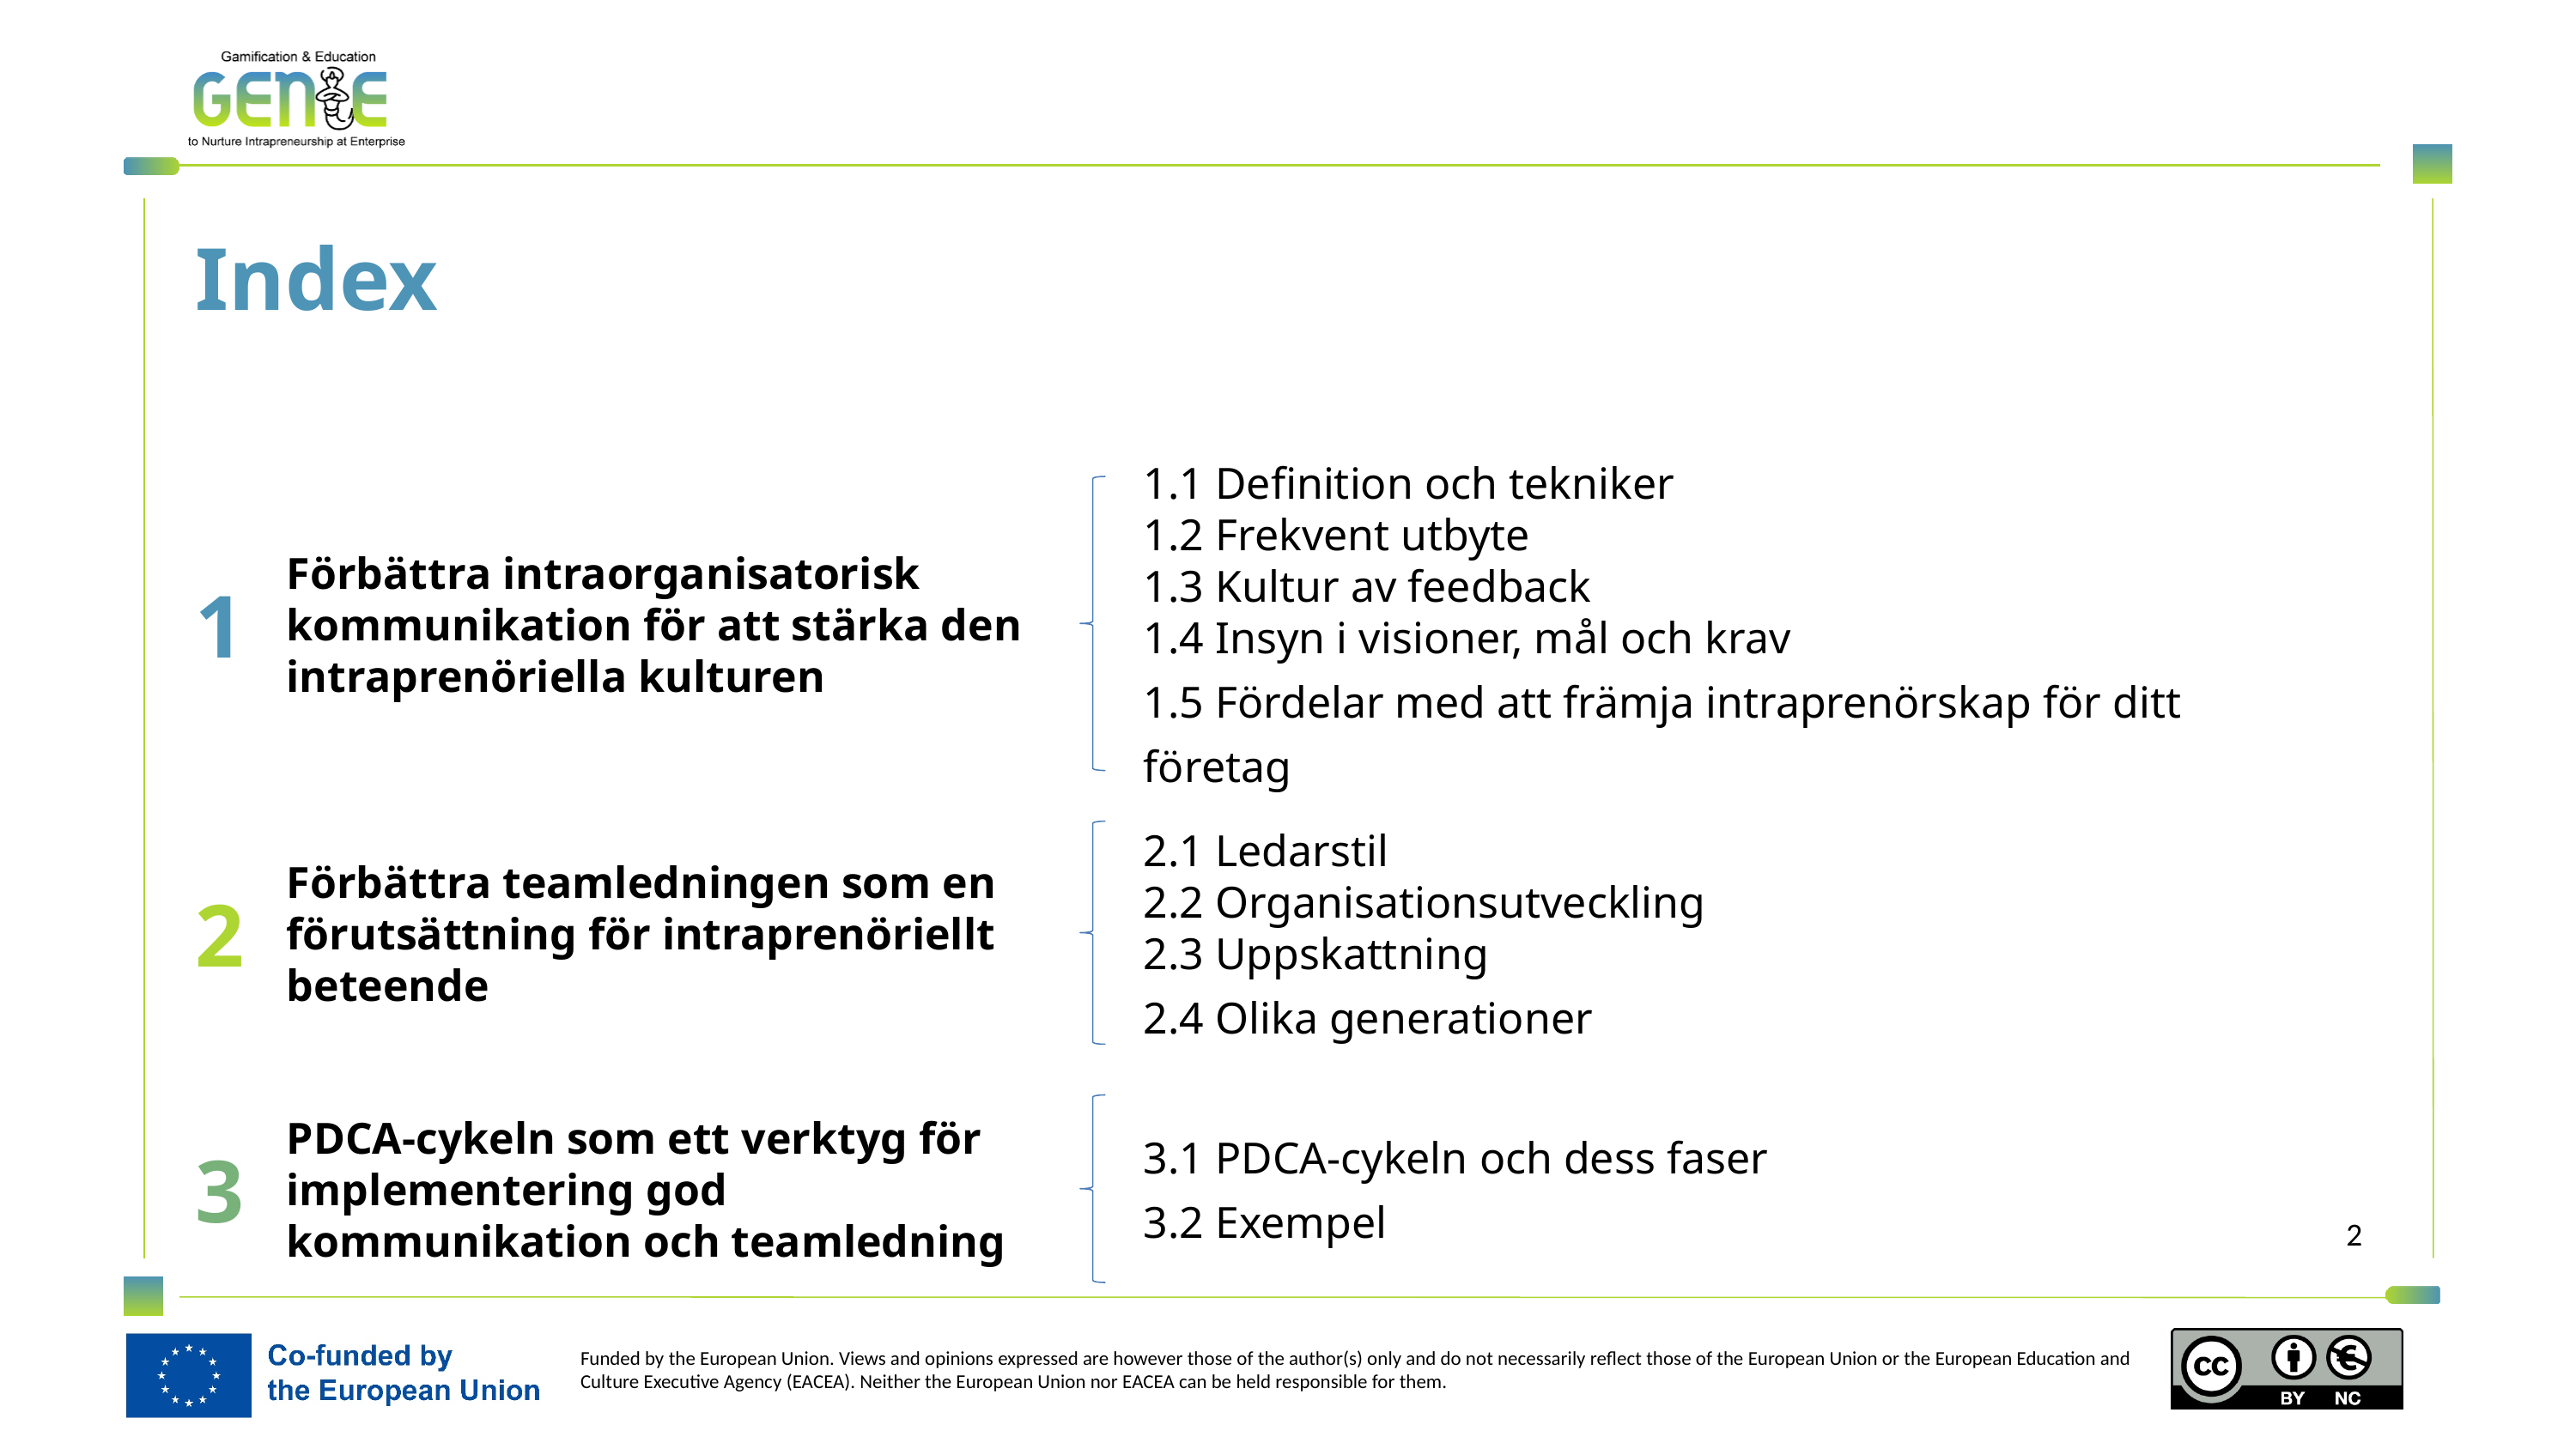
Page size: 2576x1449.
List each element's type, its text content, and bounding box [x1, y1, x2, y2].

picture [111, 1328, 562, 1423]
picture [2385, 1286, 2440, 1304]
picture [182, 45, 408, 151]
text_box [1079, 821, 1106, 1045]
text_box [1079, 1094, 1106, 1283]
text_box 2 [182, 821, 273, 1045]
picture [124, 1276, 163, 1316]
text_box Förbättra intraorganisatorisk kommunikation för att stärka den intraprenöriella kulturen [273, 476, 1060, 771]
text_box 3.1 PDCA-cykeln och dess faser 3.2 Exempel [1130, 1094, 2348, 1282]
picture [2413, 144, 2452, 184]
text_box [1079, 476, 1106, 771]
text_box PDCA-cykeln som ett verktyg för implementering god kommunikation och teamledning [273, 1094, 1060, 1282]
text_box 3 [182, 1094, 273, 1282]
picture [124, 157, 179, 175]
text_box Index [182, 217, 656, 336]
text_box 2.1 Ledarstil 2.2 Organisationsutveckling 2.3 Uppskattning 2.4 Olika generationer [1130, 821, 2348, 1045]
text_box 1.1 Definition och tekniker 1.2 Frekvent utbyte 1.3 Kultur av feedback 1.4 Insyn i visioner, mål och krav 1.5 Fördelar med att främja intraprenörskap för ditt företag [1130, 476, 2348, 771]
text_box Förbättra teamledningen som en förutsättning för intraprenöriellt beteende [273, 821, 1060, 1045]
text_box 1 [182, 476, 273, 771]
picture [2171, 1328, 2403, 1410]
